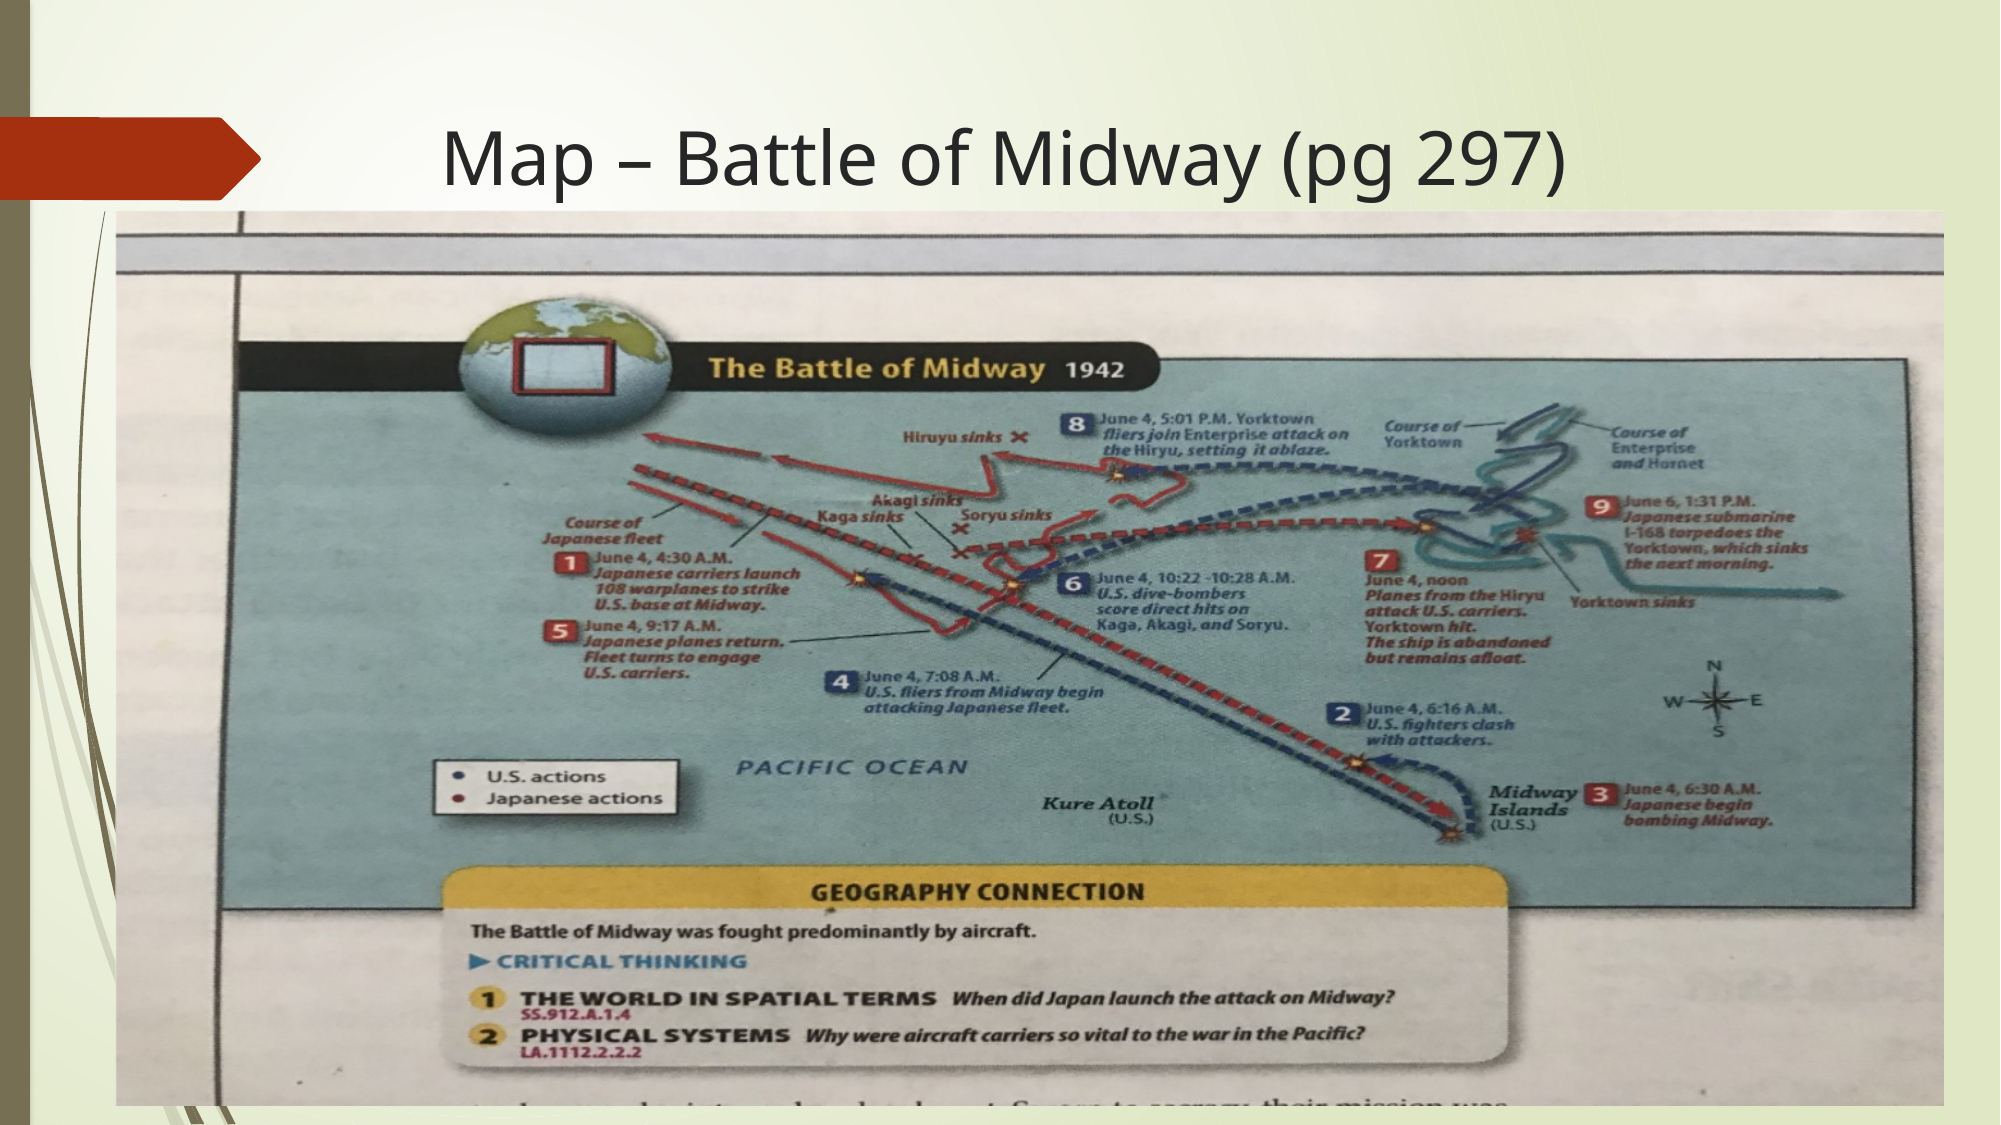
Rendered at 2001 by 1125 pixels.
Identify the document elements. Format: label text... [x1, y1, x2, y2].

picture [118, 212, 582, 1106]
picture [1478, 212, 1944, 1106]
title Map – Battle of Midway (pg 297) [425, 102, 577, 211]
title Map – Battle of Midway (pg 297) [1485, 102, 1888, 211]
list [582, 0, 1478, 1125]
